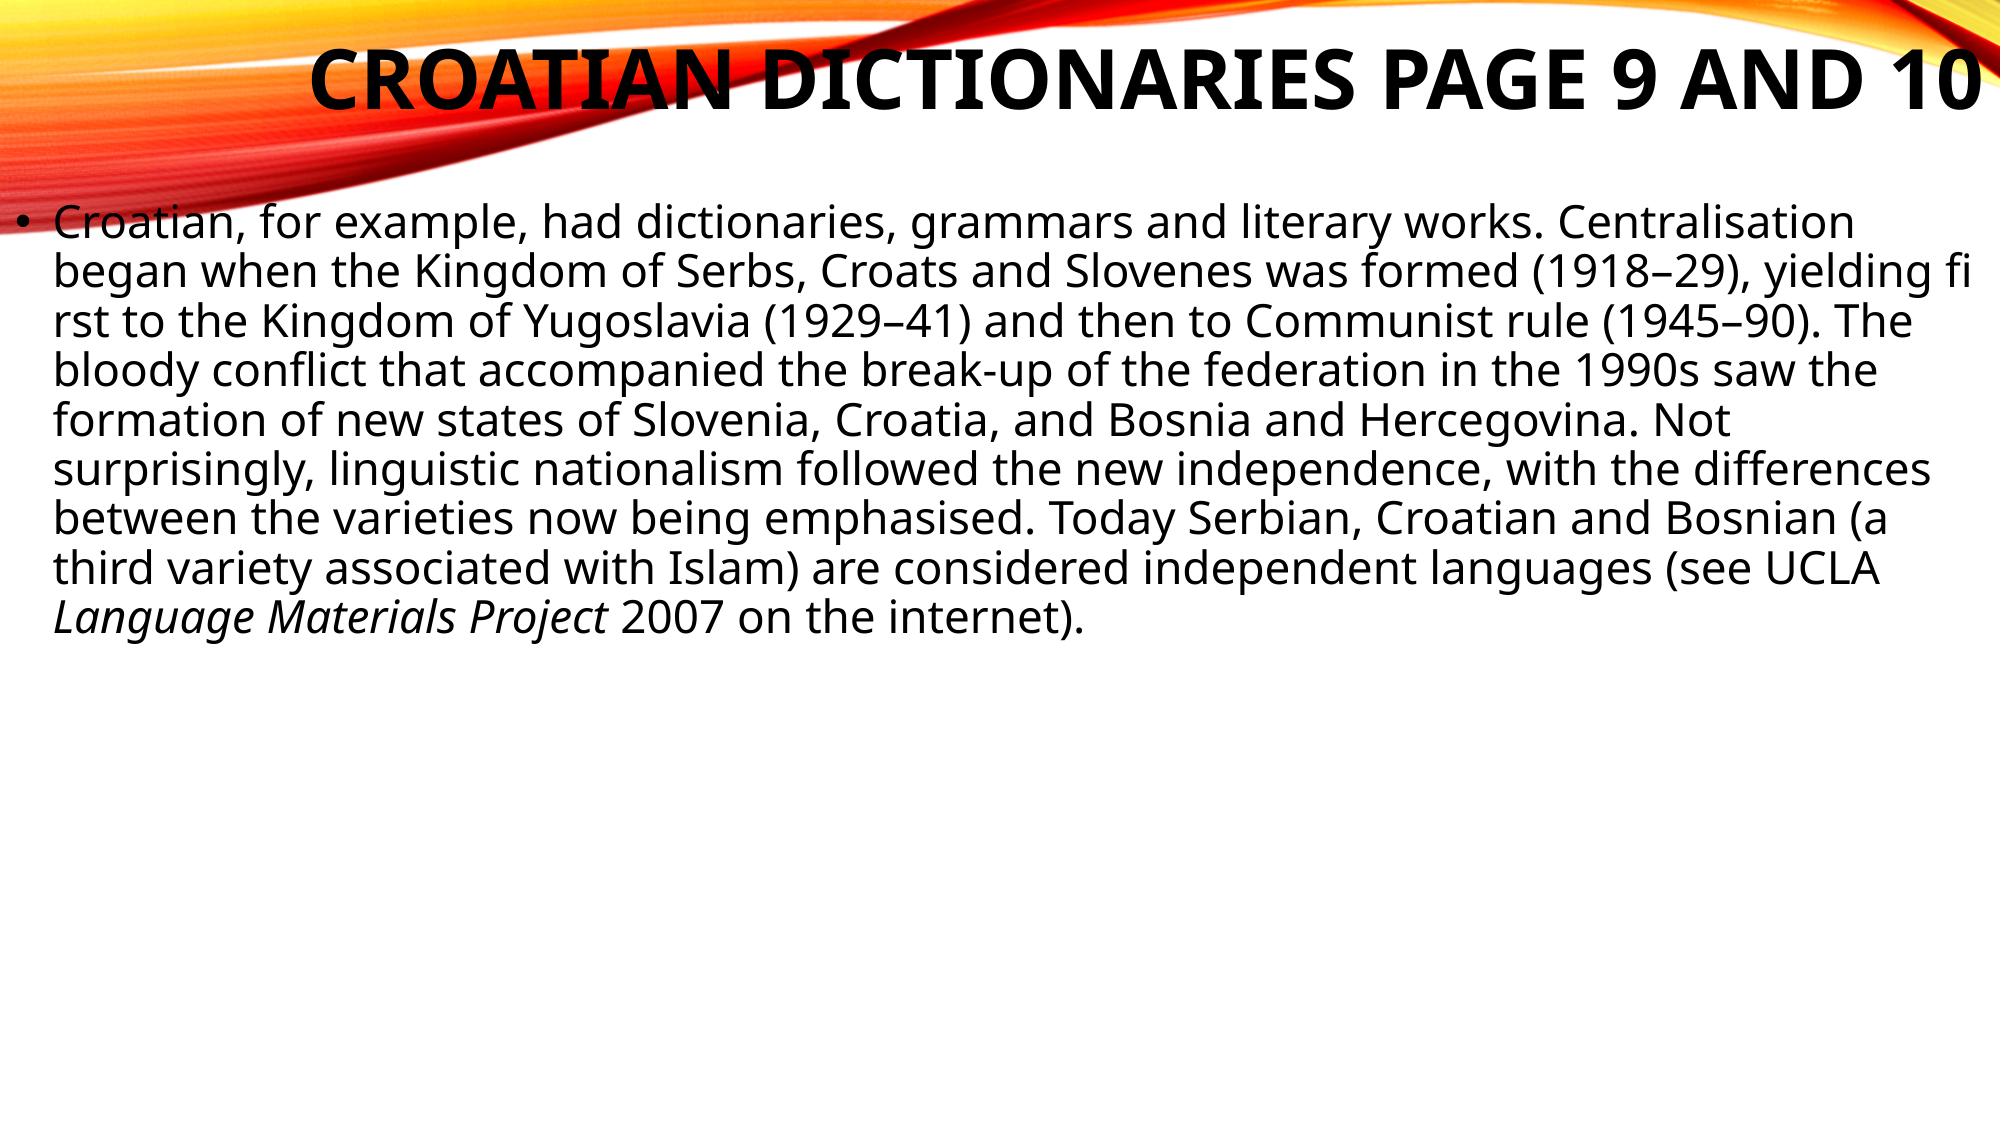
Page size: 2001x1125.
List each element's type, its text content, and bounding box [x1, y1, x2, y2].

picture [0, 166, 2000, 191]
title Croatian Dictionaries page 9 and 10 [0, 0, 2000, 166]
list Croatian, for example, had dictionaries, grammars and literary works. Centralisation began when the Kingdom of Serbs, Croats and Slovenes was formed (1918–29), yielding fi rst to the Kingdom of Yugoslavia (1929–41) and then to Communist rule (1945–90). The bloody conflict that accompanied the break-up of the federation in the 1990s saw the formation of new states of Slovenia, Croatia, and Bosnia and Hercegovina. Not surprisingly, linguistic nationalism followed the new independence, with the differences between the varieties now being emphasised. Today Serbian, Croatian and Bosnian (a third variety associated with Islam) are considered independent languages (see UCLA Language Materials Project 2007 on the internet). [0, 191, 2000, 1125]
